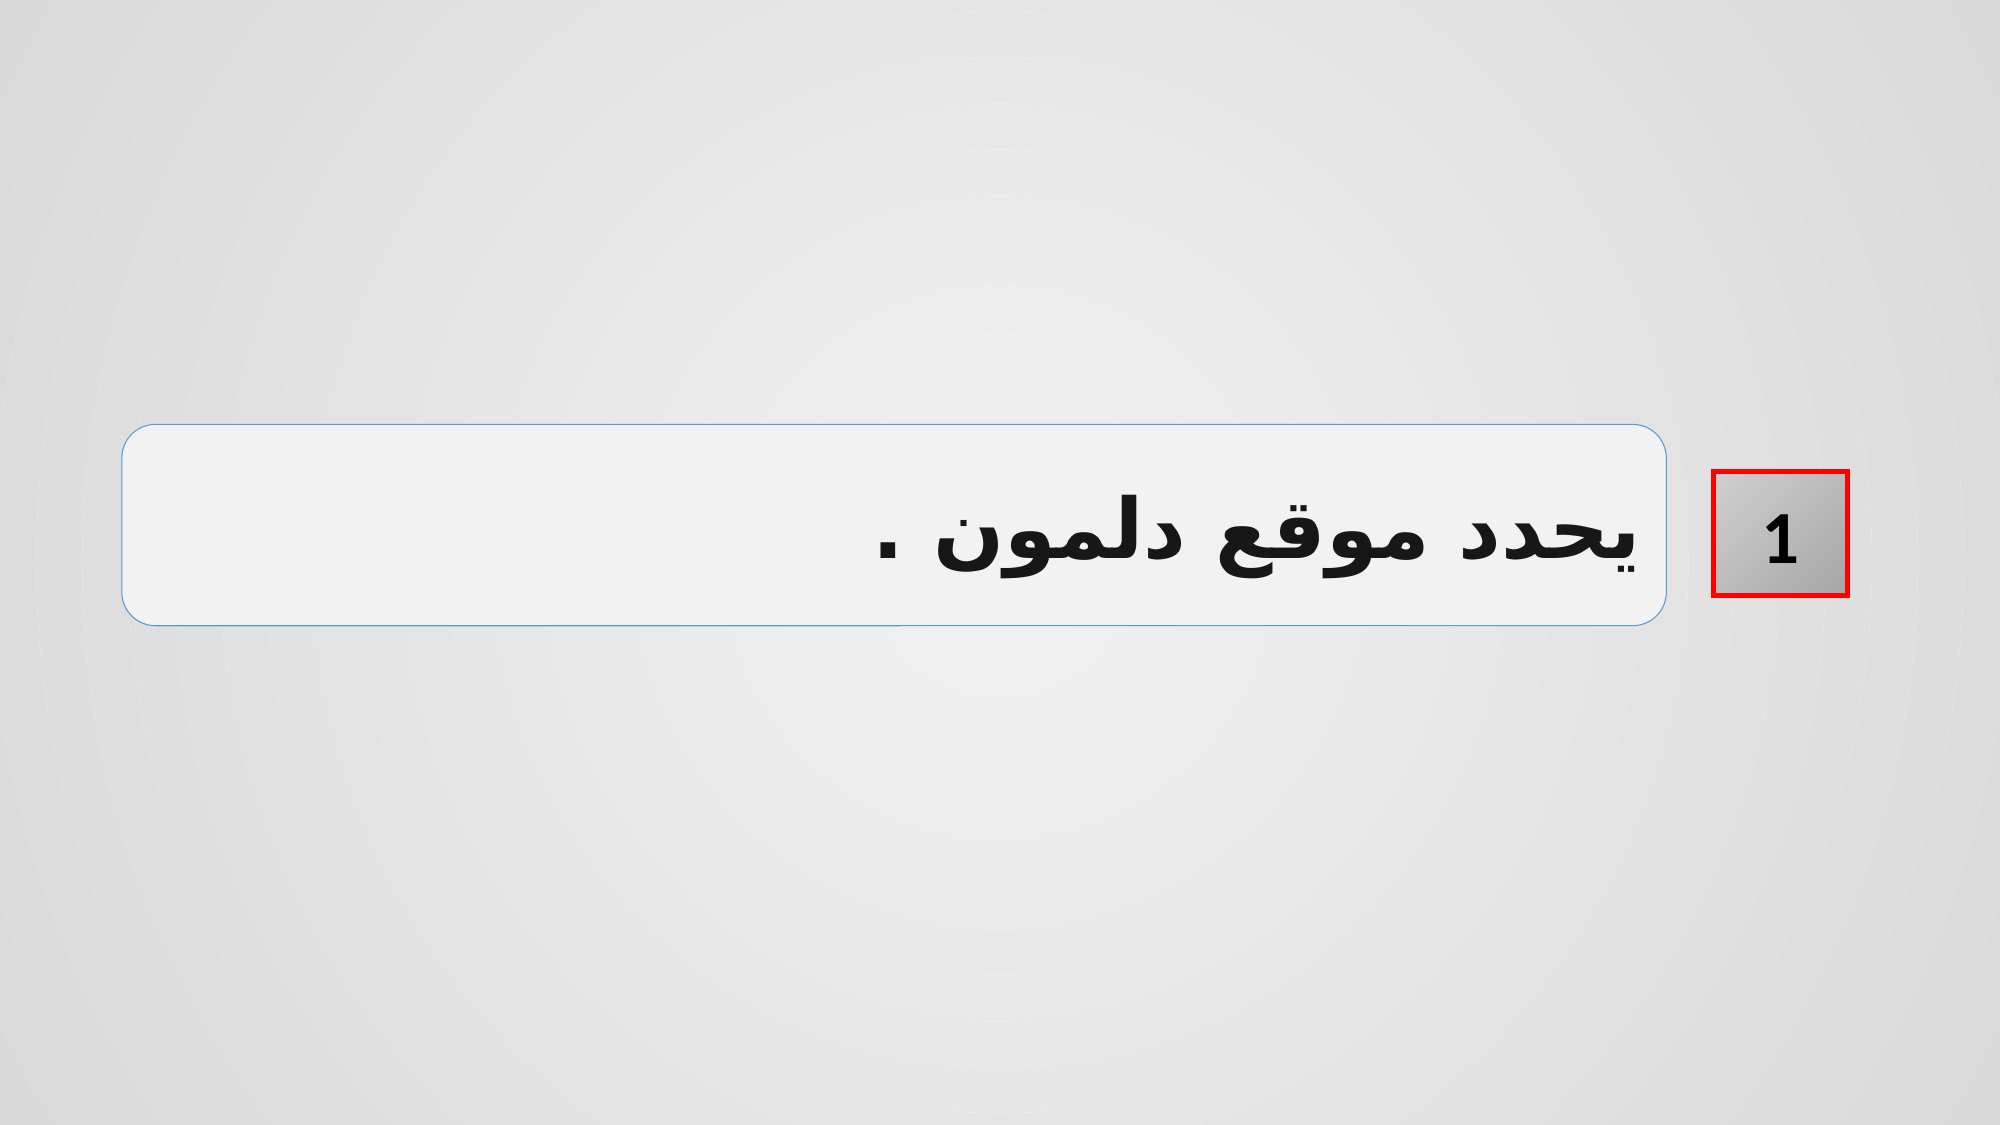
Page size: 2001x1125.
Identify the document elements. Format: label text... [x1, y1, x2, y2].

text_box يحدد موقع دلمون . [121, 423, 1667, 627]
text_box 1 [1713, 470, 1849, 597]
